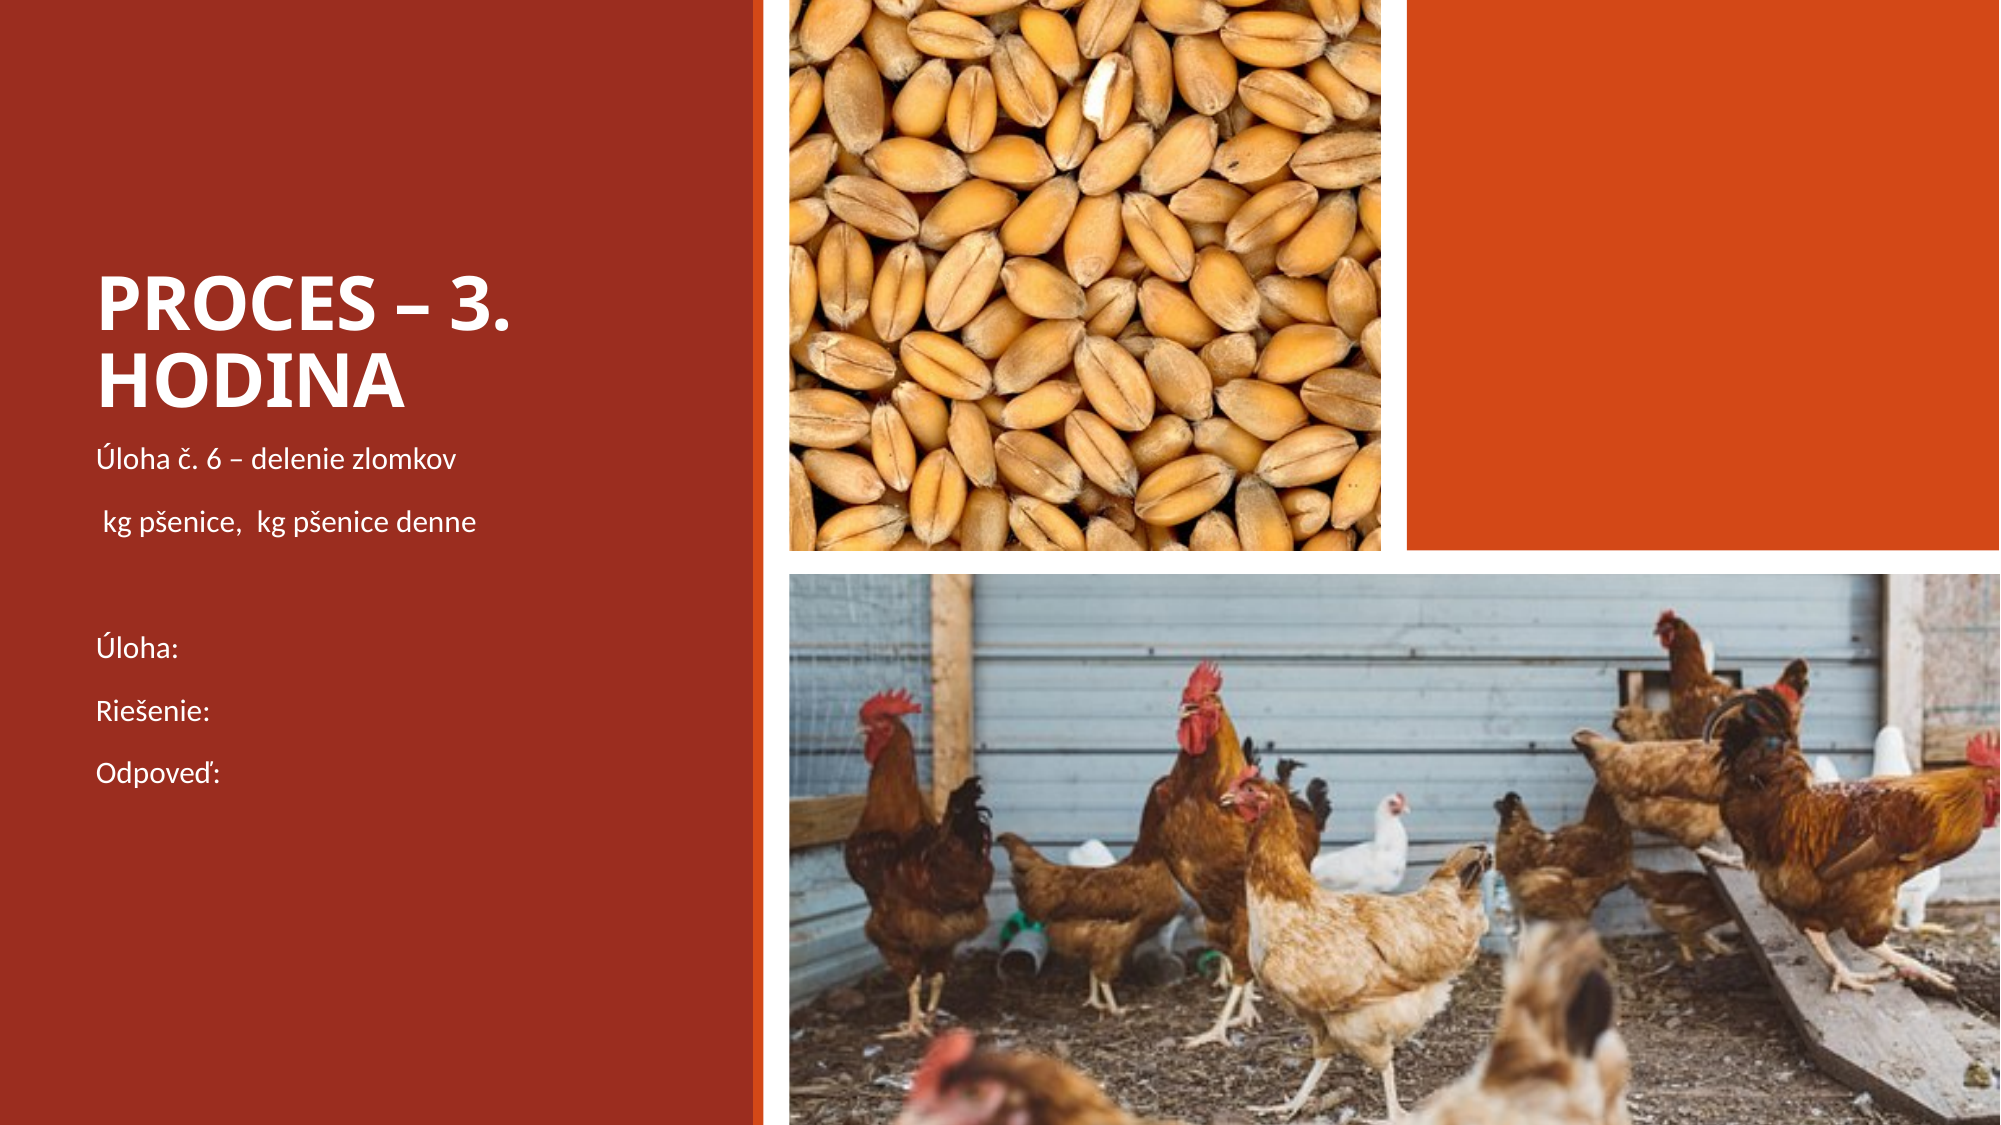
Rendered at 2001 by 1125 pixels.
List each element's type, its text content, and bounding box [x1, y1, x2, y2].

text_box [752, 0, 765, 1125]
text_box [1406, 0, 2000, 552]
text_box [765, 0, 2000, 1125]
picture [788, 0, 1382, 551]
text_box [0, 0, 752, 1125]
title PROCES – 3. HODINA [80, 84, 694, 430]
picture [788, 574, 2000, 1125]
